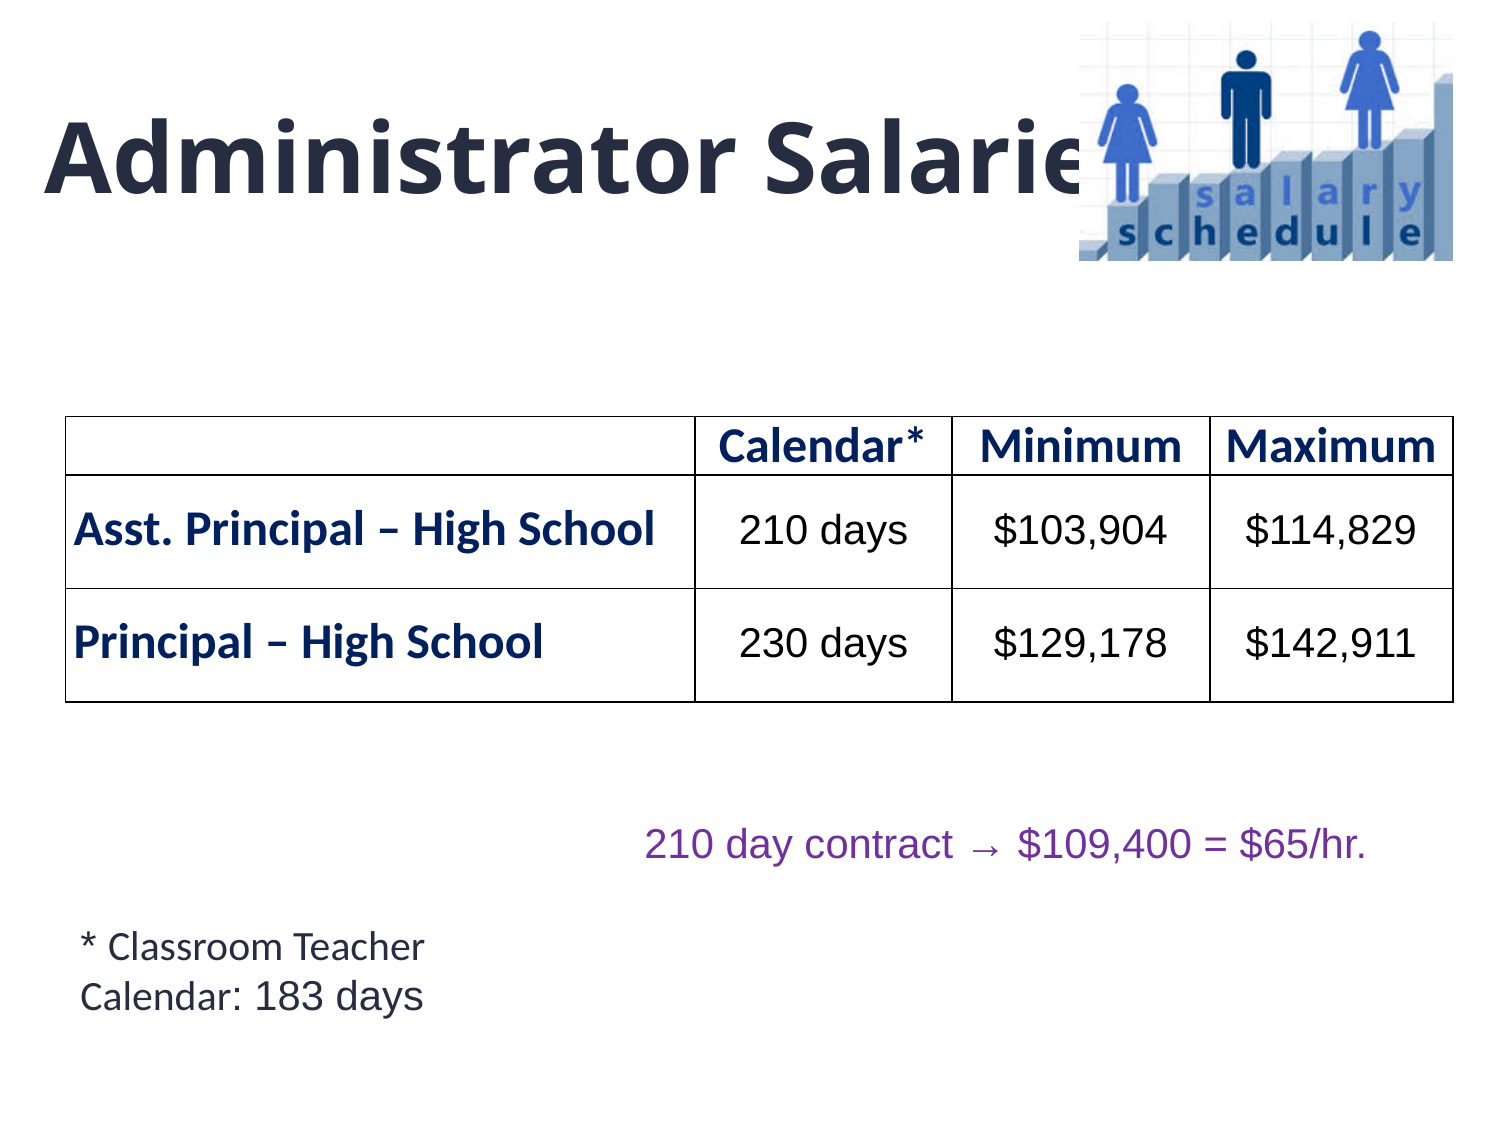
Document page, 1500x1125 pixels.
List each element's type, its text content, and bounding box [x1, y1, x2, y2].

text_box * Classroom Teacher Calendar: 183 days [65, 910, 546, 1027]
table_cell $129,178 [953, 589, 1209, 701]
table_header [66, 417, 694, 474]
title Administrator Salaries [29, 53, 1169, 339]
text_box 210 day contract → $109,400 = $65/hr. [476, 809, 1500, 926]
table_header Maximum [1211, 417, 1452, 474]
table_cell 230 days [696, 589, 951, 701]
table_cell $103,904 [953, 476, 1209, 588]
table_cell $142,911 [1211, 589, 1452, 701]
table_cell $114,829 [1211, 476, 1452, 588]
table_cell Asst. Principal – High School [66, 476, 694, 588]
table_header Minimum [953, 417, 1209, 474]
picture [1079, 22, 1454, 261]
table_header Calendar* [696, 417, 951, 474]
table_cell 210 days [696, 476, 951, 588]
table_cell Principal – High School [66, 589, 694, 701]
